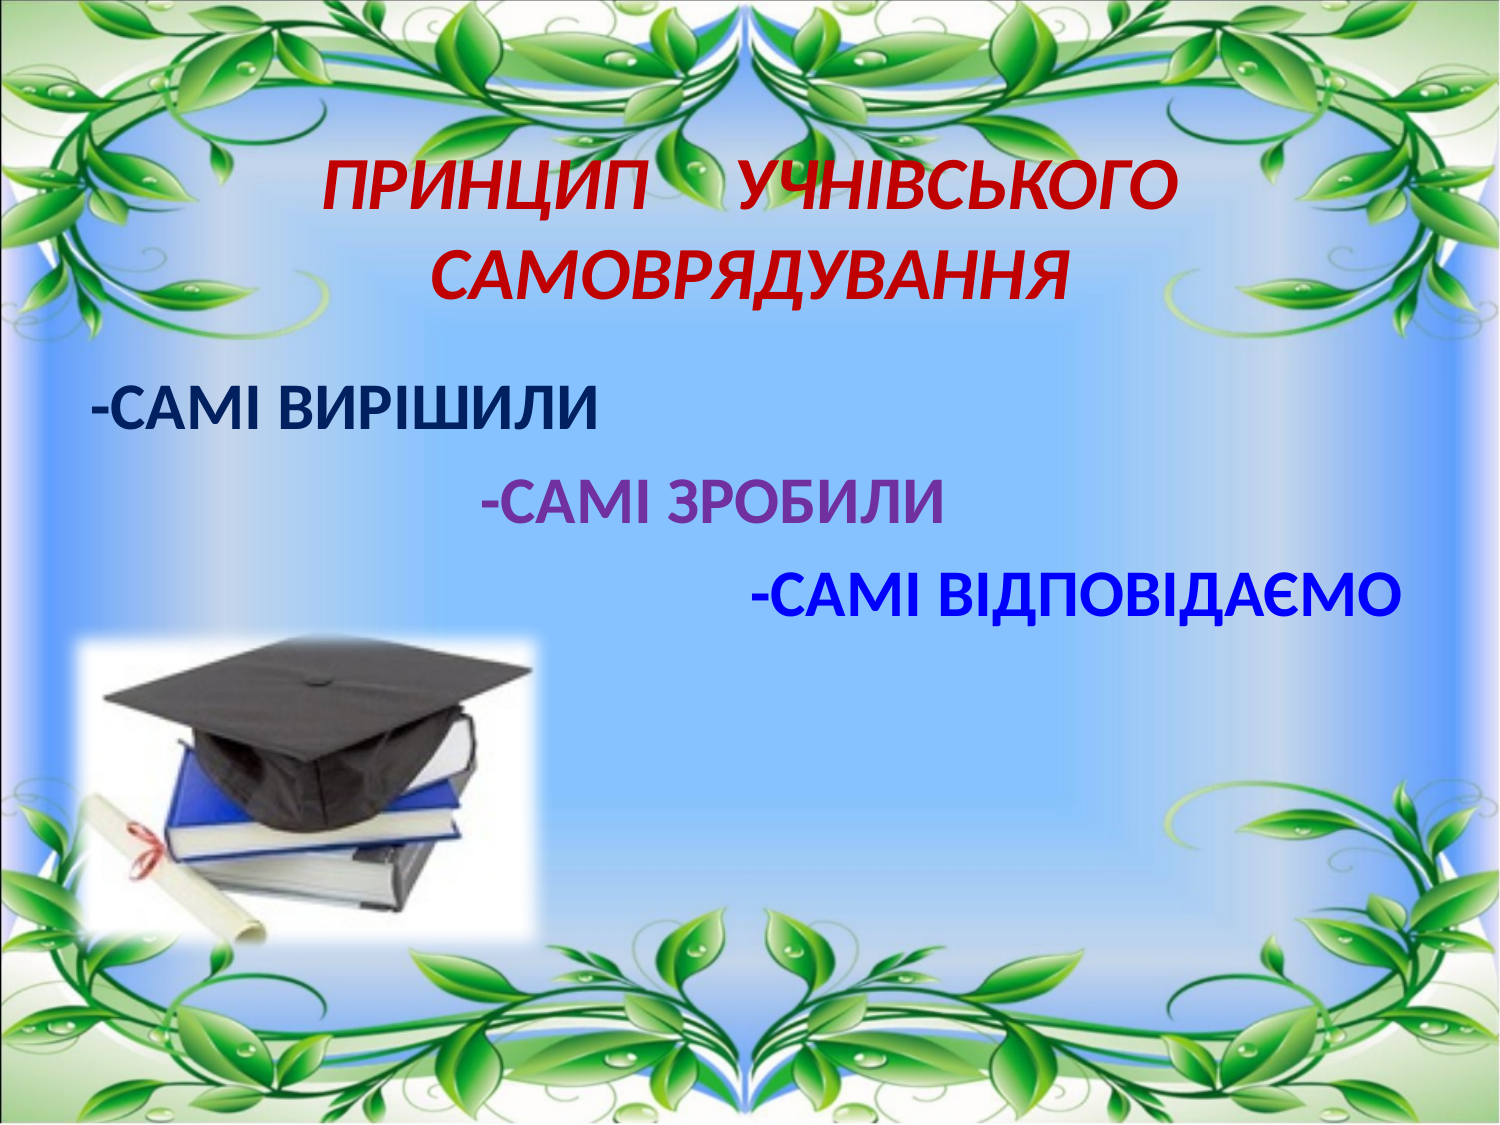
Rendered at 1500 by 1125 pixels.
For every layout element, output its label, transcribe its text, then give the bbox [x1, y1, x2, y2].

list -САМІ ВИРІШИЛИ -САМІ ЗРОБИЛИ -САМІ ВІДПОВІДАЄМО [74, 262, 1426, 1006]
title ПРИНЦИП УЧНІВСЬКОГО САМОВРЯДУВАННЯ [74, 44, 1426, 262]
picture [0, 0, 1500, 1125]
